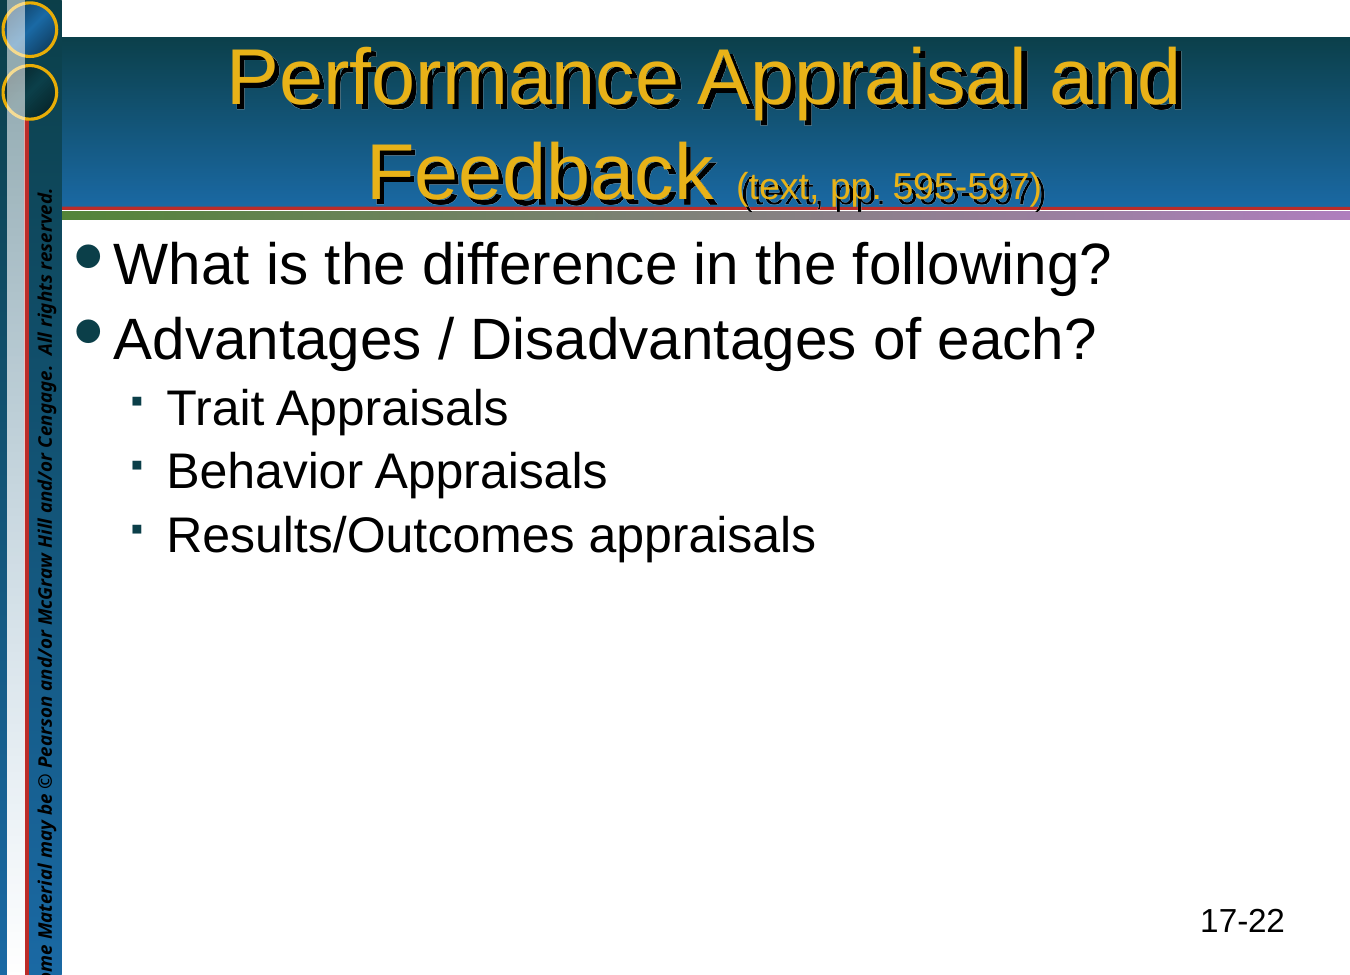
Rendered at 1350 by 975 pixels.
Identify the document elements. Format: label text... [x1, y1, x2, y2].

list What is the difference in the following? Advantages / Disadvantages of each? Trait Appraisals Behavior Appraisals Results/Outcomes appraisals [59, 227, 1350, 886]
title Performance Appraisal and Feedback (text, pp. 595-597) [58, 39, 1350, 202]
